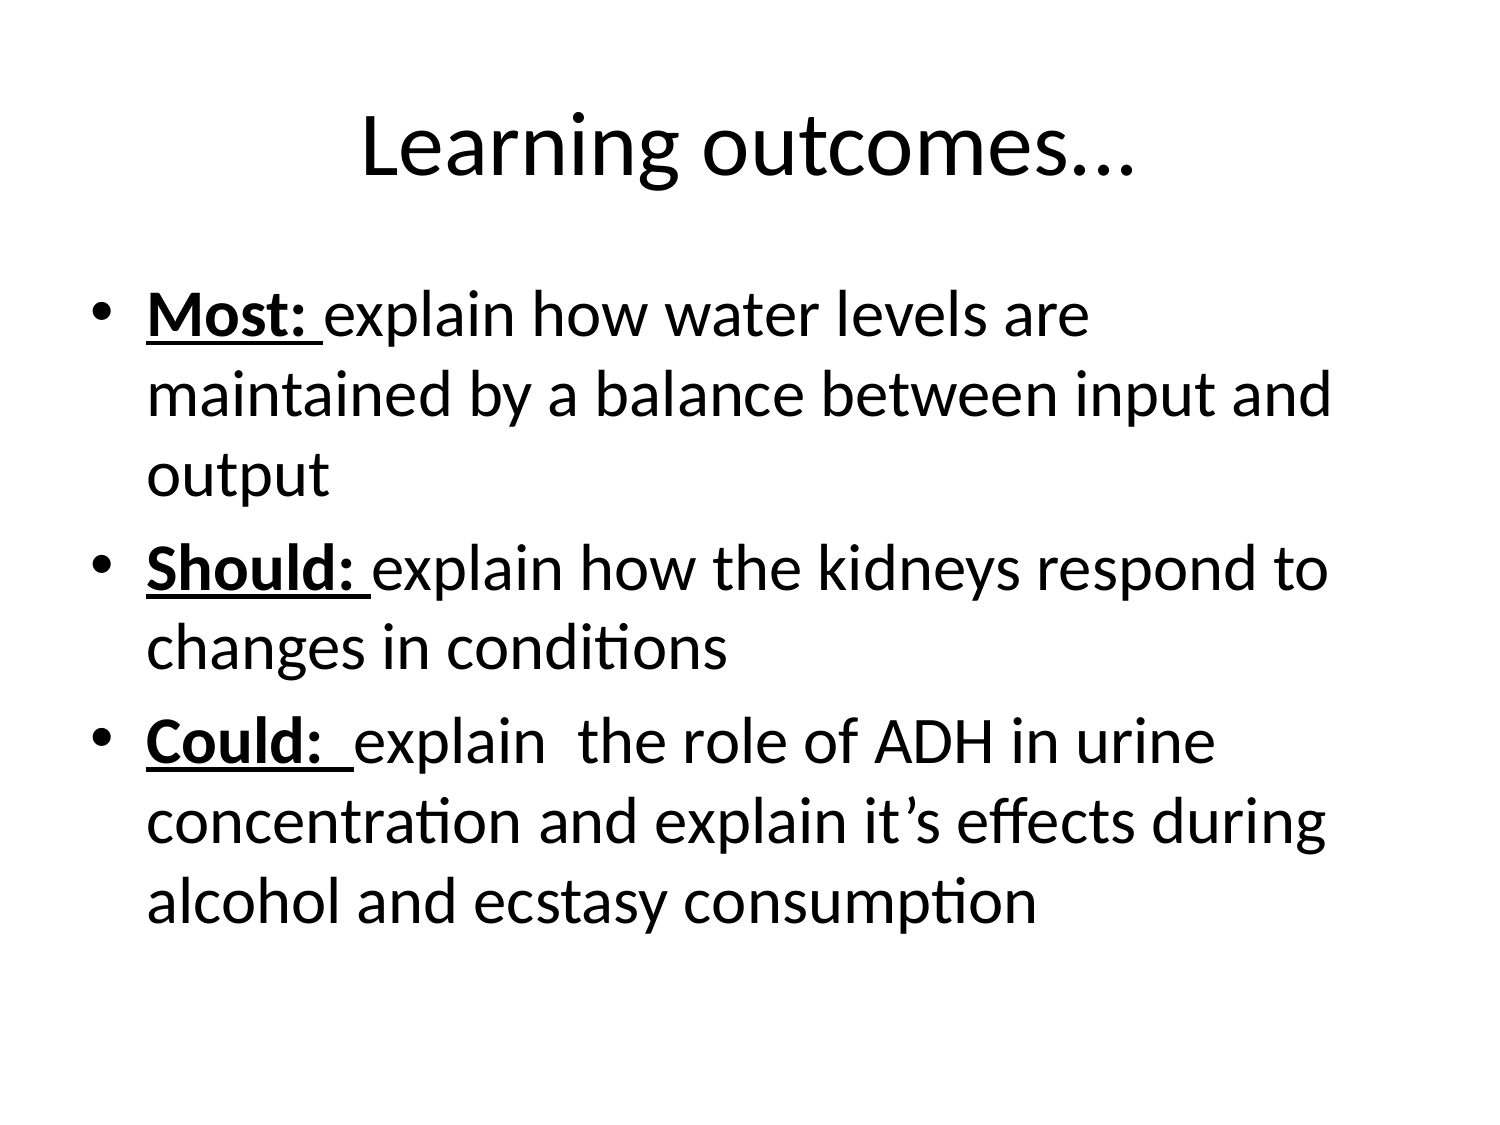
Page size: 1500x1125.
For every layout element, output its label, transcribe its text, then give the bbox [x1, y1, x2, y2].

title Learning outcomes... [75, 45, 1425, 233]
list Most: explain how water levels are maintained by a balance between input and output Should: explain how the kidneys respond to changes in conditions Could: explain the role of ADH in urine concentration and explain it’s effects during alcohol and ecstasy consumption [75, 262, 1425, 1005]
